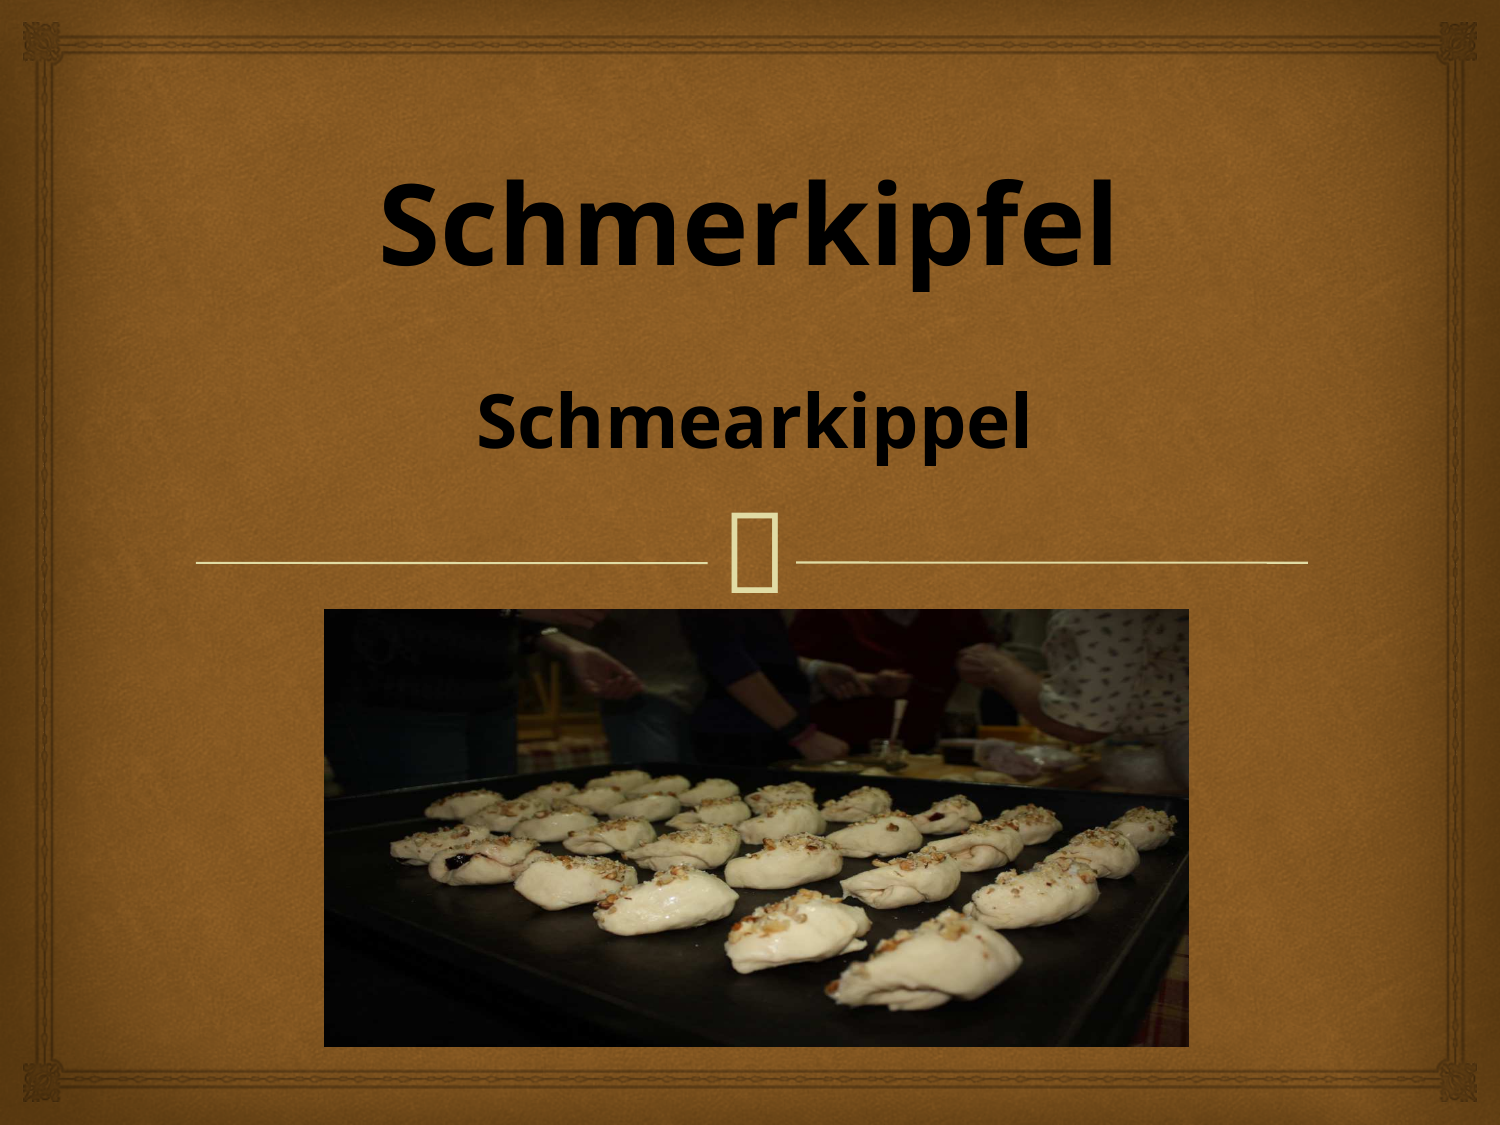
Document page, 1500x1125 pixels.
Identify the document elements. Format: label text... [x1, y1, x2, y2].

subtitle Schmearkippel [230, 290, 1281, 579]
title Schmerkipfel [112, 54, 1388, 296]
picture [0, 0, 1500, 1125]
